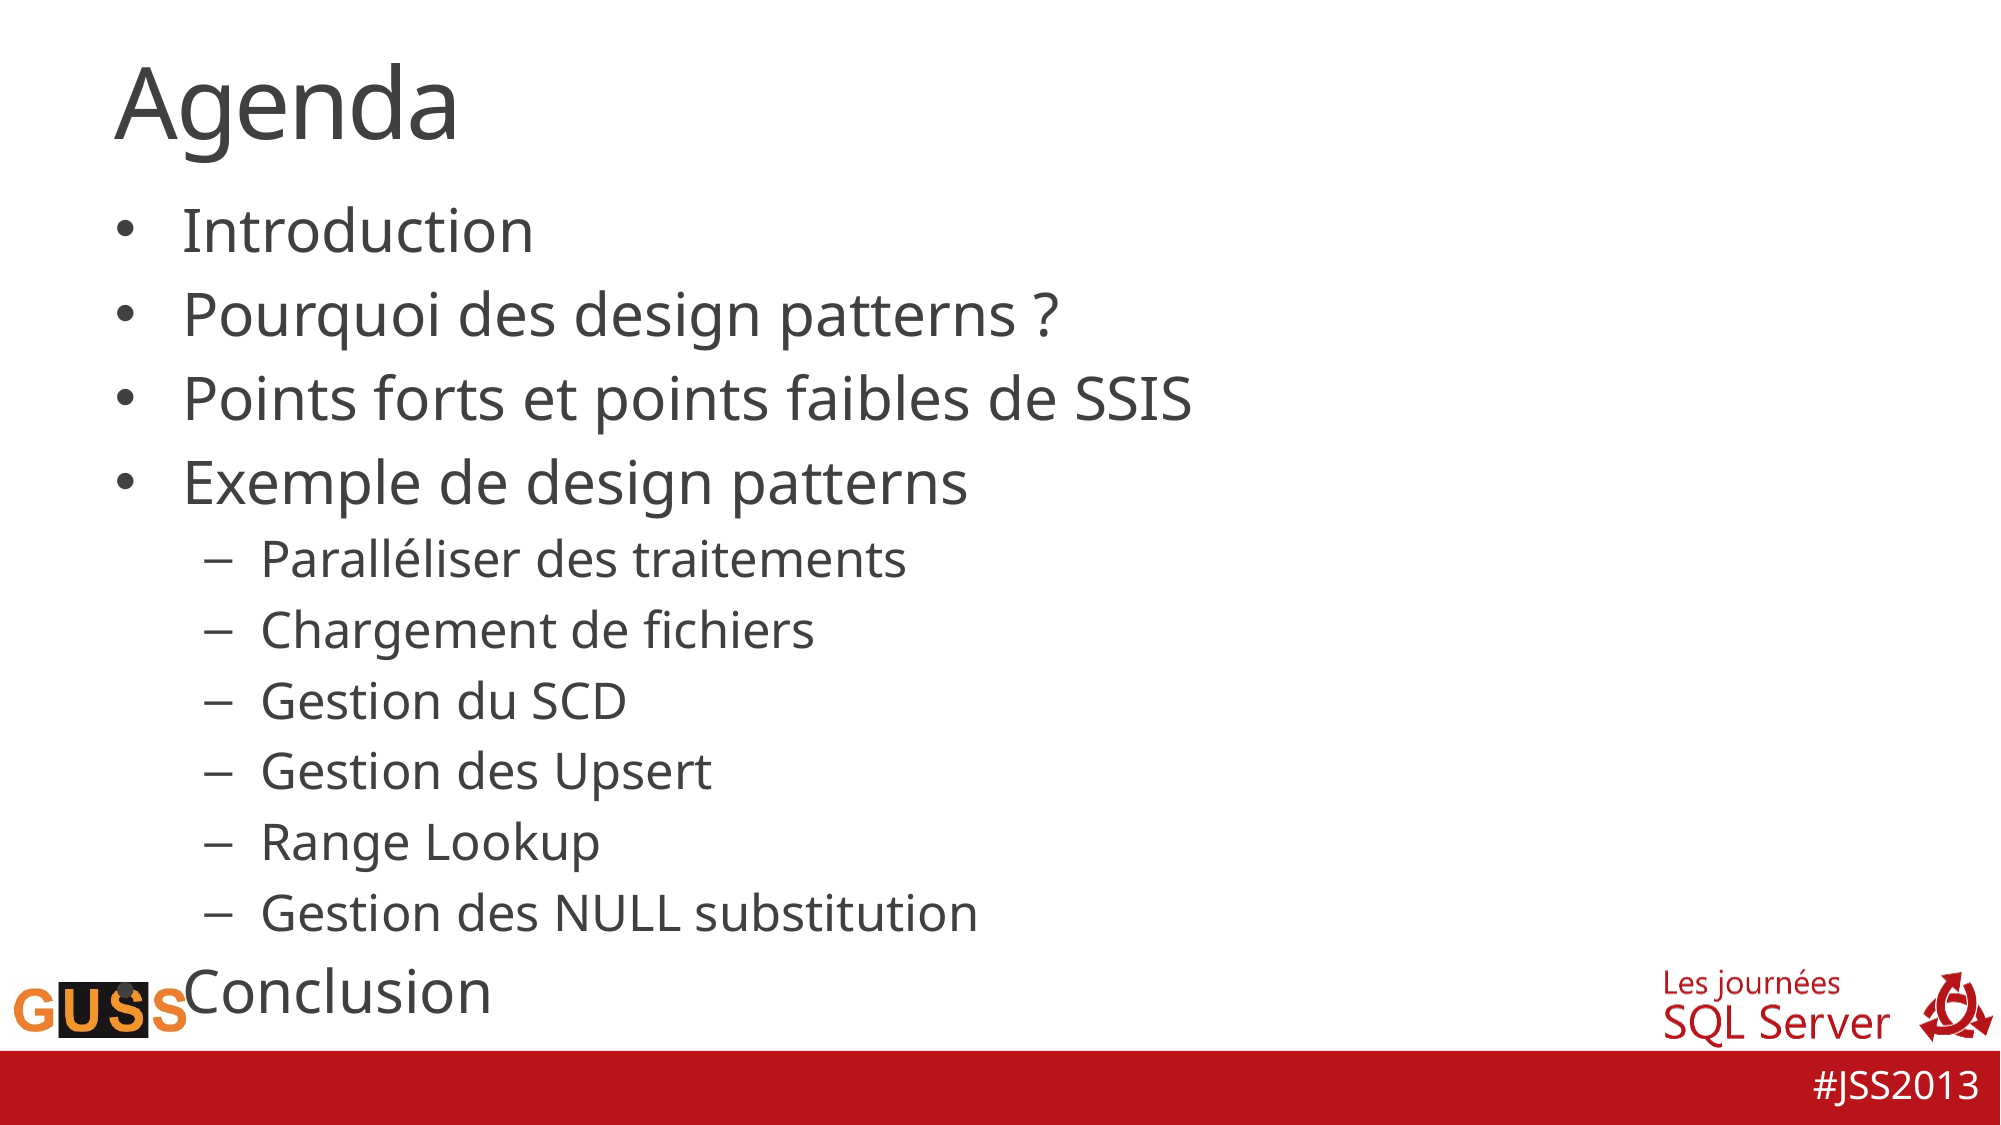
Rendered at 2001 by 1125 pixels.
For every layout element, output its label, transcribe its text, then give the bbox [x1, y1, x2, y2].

title Agenda [99, 45, 1930, 153]
picture [14, 982, 99, 1038]
picture [1657, 943, 2000, 1051]
list Introduction Pourquoi des design patterns ? Points forts et points faibles de SSIS Exemple de design patterns Paralléliser des traitements Chargement de fichiers Gestion du SCD Gestion des Upsert Range Lookup Gestion des NULL substitution Conclusion [99, 184, 1934, 1039]
